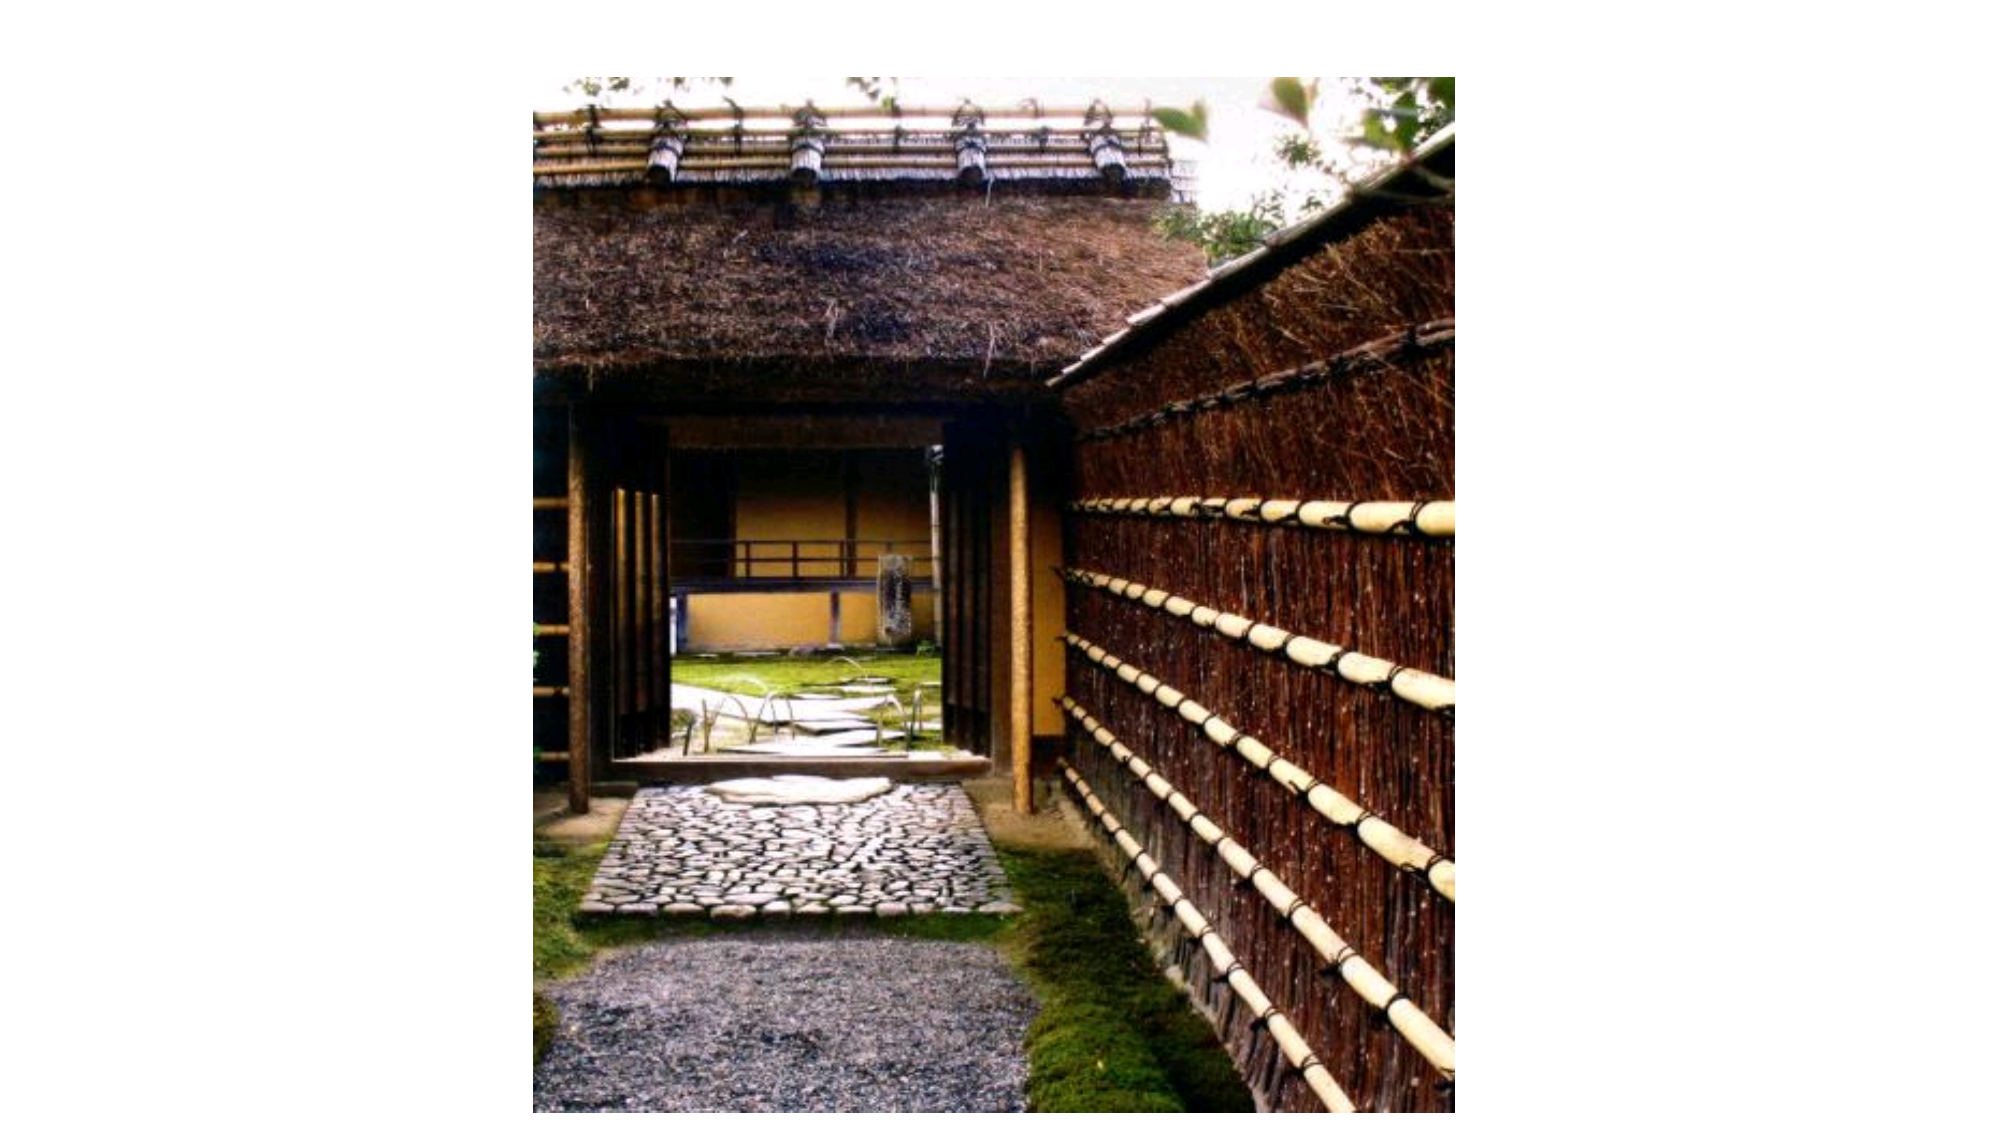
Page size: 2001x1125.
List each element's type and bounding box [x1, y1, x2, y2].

picture [533, 77, 1455, 1113]
